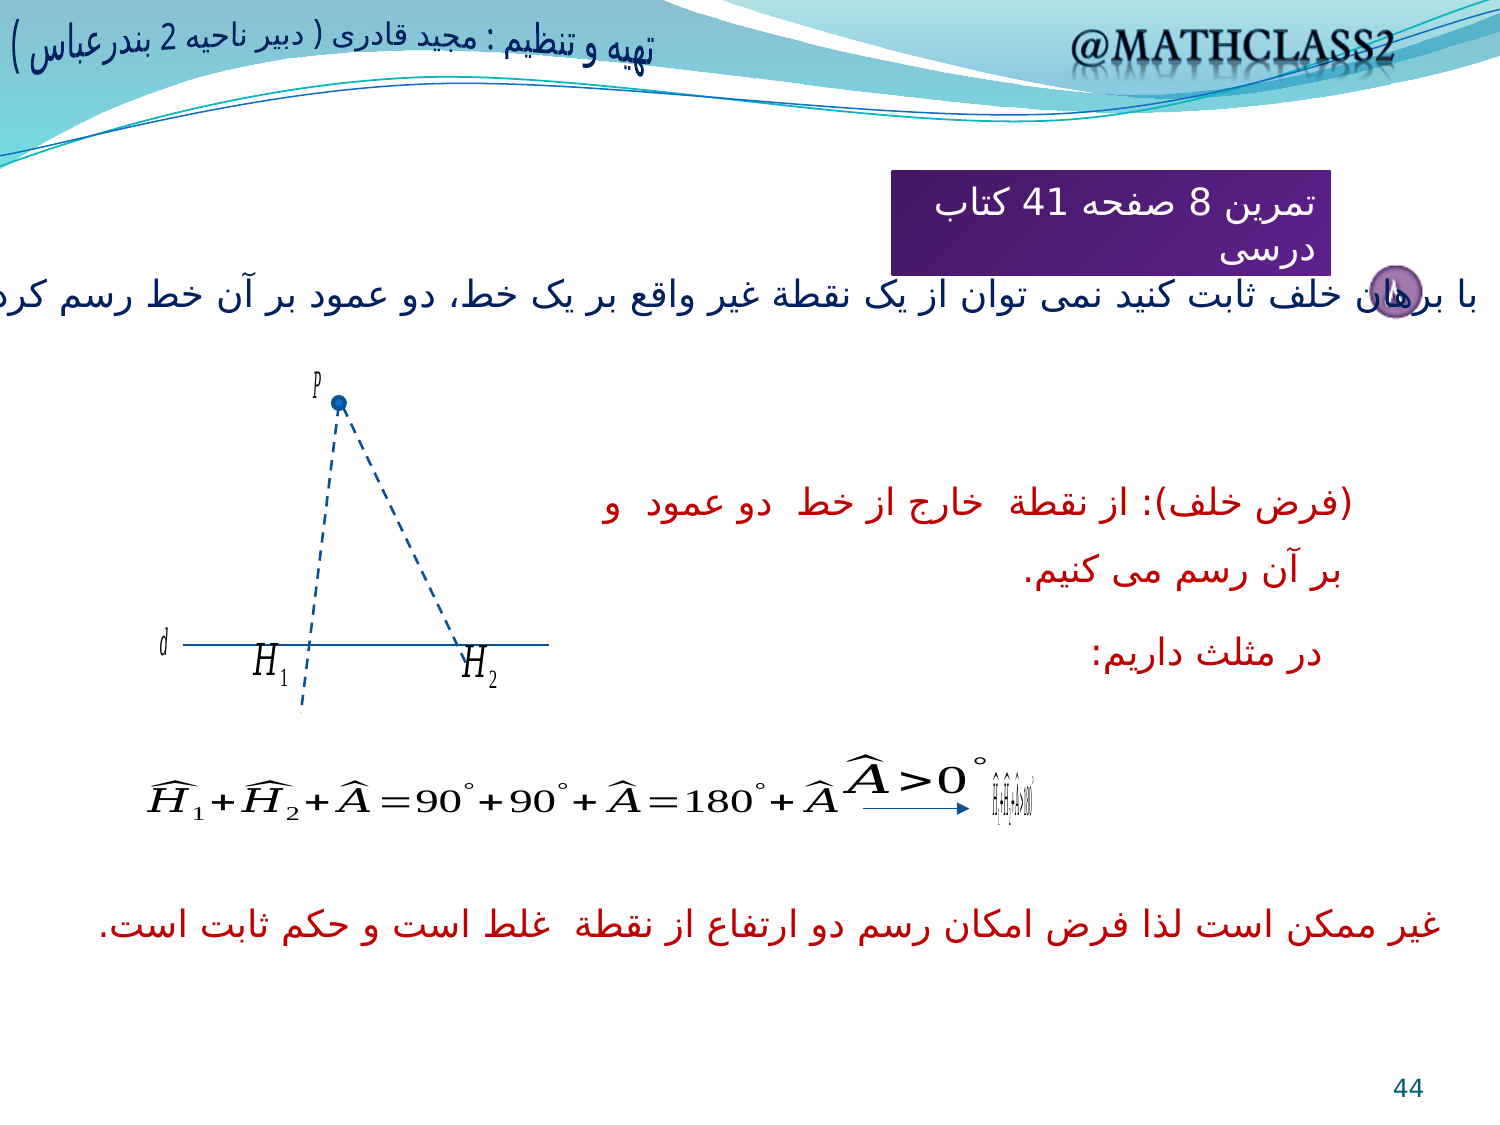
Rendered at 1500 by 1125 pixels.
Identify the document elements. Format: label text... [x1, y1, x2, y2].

text_box تمرین 8 صفحه 41 کتاب درسی [891, 170, 1331, 263]
picture [1360, 254, 1432, 324]
text_box [330, 395, 347, 409]
slide_number 44 [1299, 1042, 1425, 1103]
text_box با برهان خلف ثابت کنید نمی توان از یک نقطة غیر واقع بر یک خط، دو عمود بر آن خط رسم کرد. [1435, 263, 1495, 323]
text_box با برهان خلف ثابت کنید نمی توان از یک نقطة غیر واقع بر یک خط، دو عمود بر آن خط رسم کرد. [0, 263, 1355, 323]
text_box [300, 405, 339, 714]
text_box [342, 406, 467, 665]
picture [1021, 13, 1440, 105]
